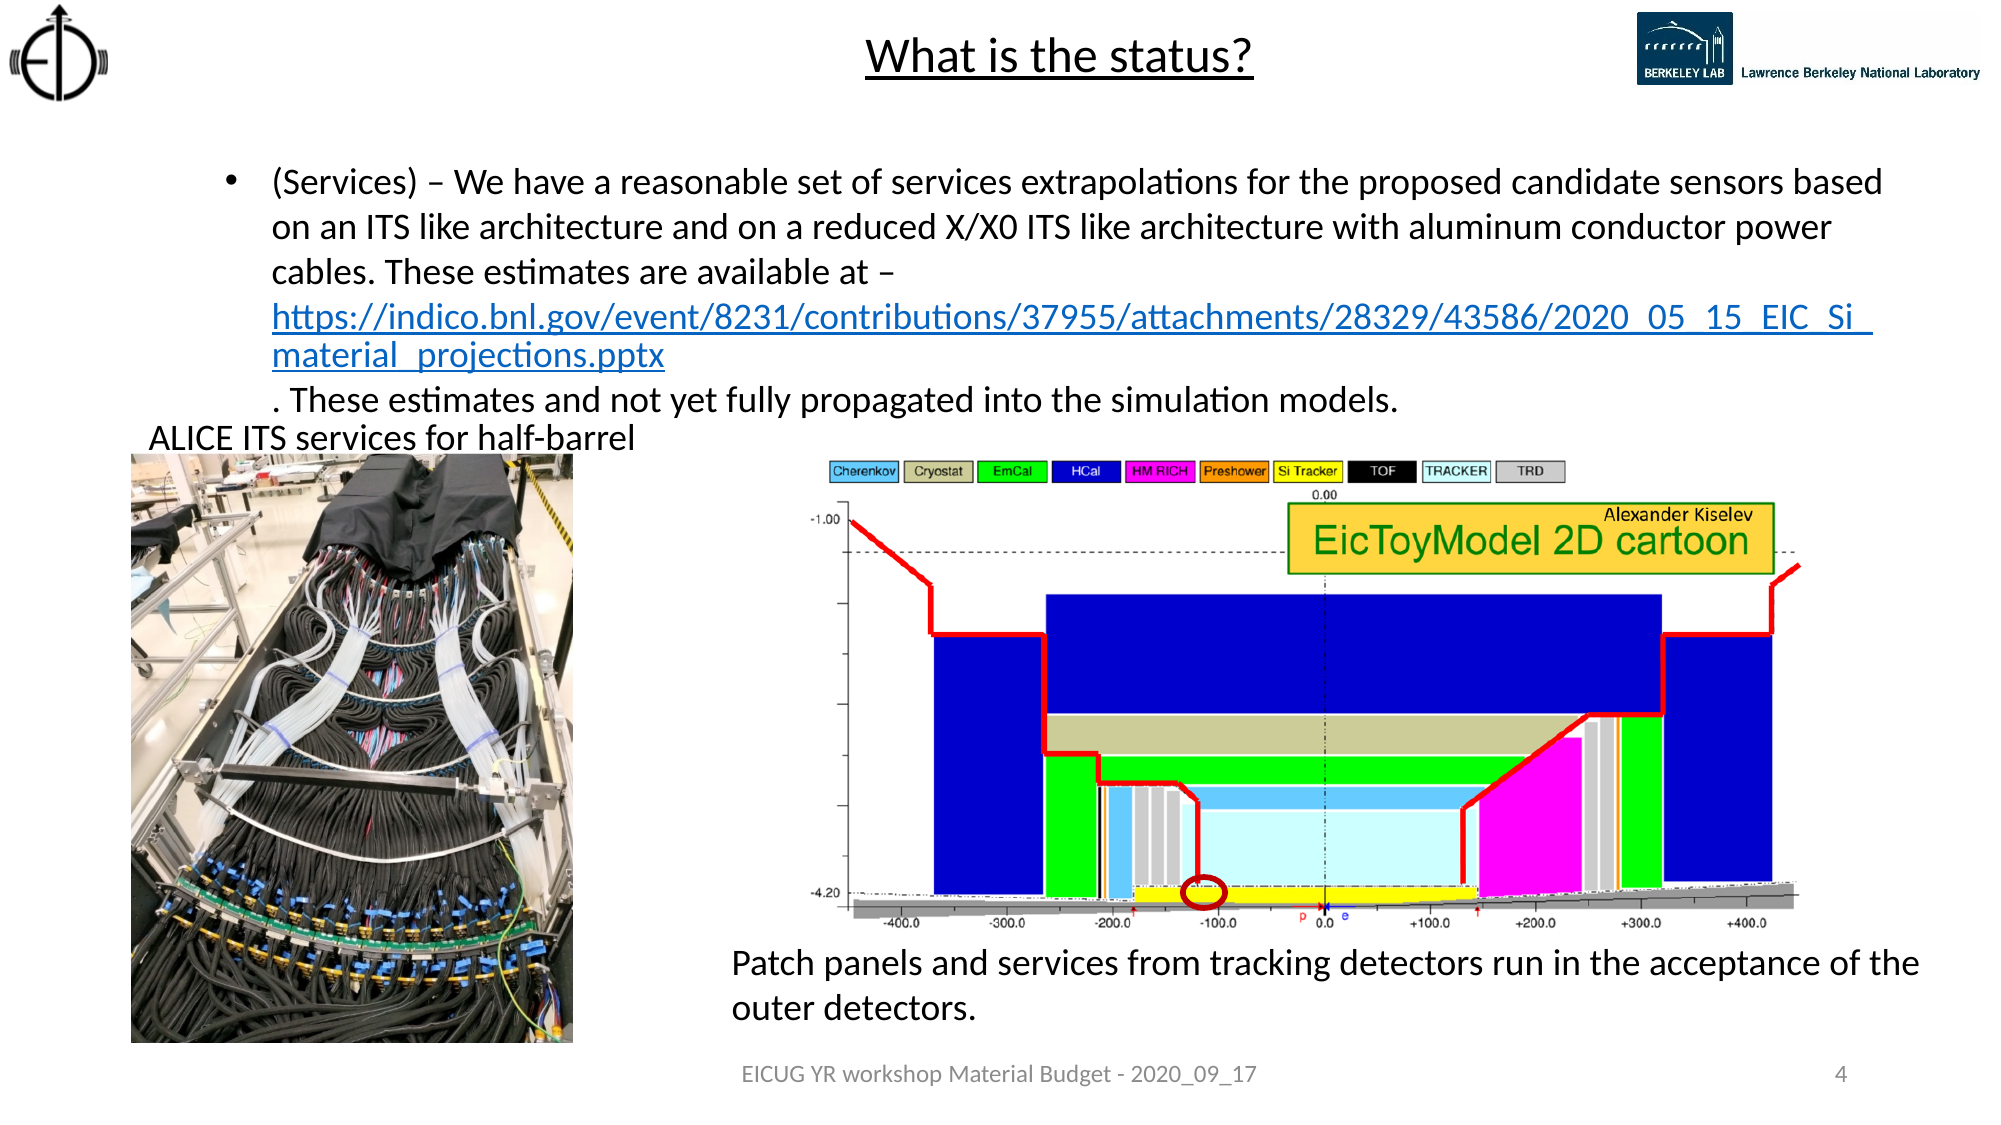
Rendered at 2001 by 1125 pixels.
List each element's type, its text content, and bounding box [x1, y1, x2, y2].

footer EICUG YR workshop Material Budget - 2020_09_17 [662, 1042, 1338, 1103]
picture [57, 454, 647, 1042]
text_box ALICE ITS services for half-barrel [133, 405, 652, 466]
text_box (Services) – We have a reasonable set of services extrapolations for the proposed candidate sensors based on an ITS like architecture and on a reduced X/X0 ITS like architecture with aluminum conductor power cables. These estimates are available at – https://indico.bnl.gov/event/8231/contributions/37955/attachments/28329/43586/2020_05_15_EIC_Si_material_projections.pptx. These estimates and not yet fully propagated into the simulation models. [210, 149, 1913, 390]
slide_number 4 [1412, 1042, 1863, 1103]
text_box Patch panels and services from tracking detectors run in the acceptance of the outer detectors. [716, 930, 1976, 1036]
picture [0, 0, 112, 108]
picture [802, 450, 1802, 931]
text_box What is the status? [850, 15, 1269, 91]
picture [1637, 12, 1980, 85]
